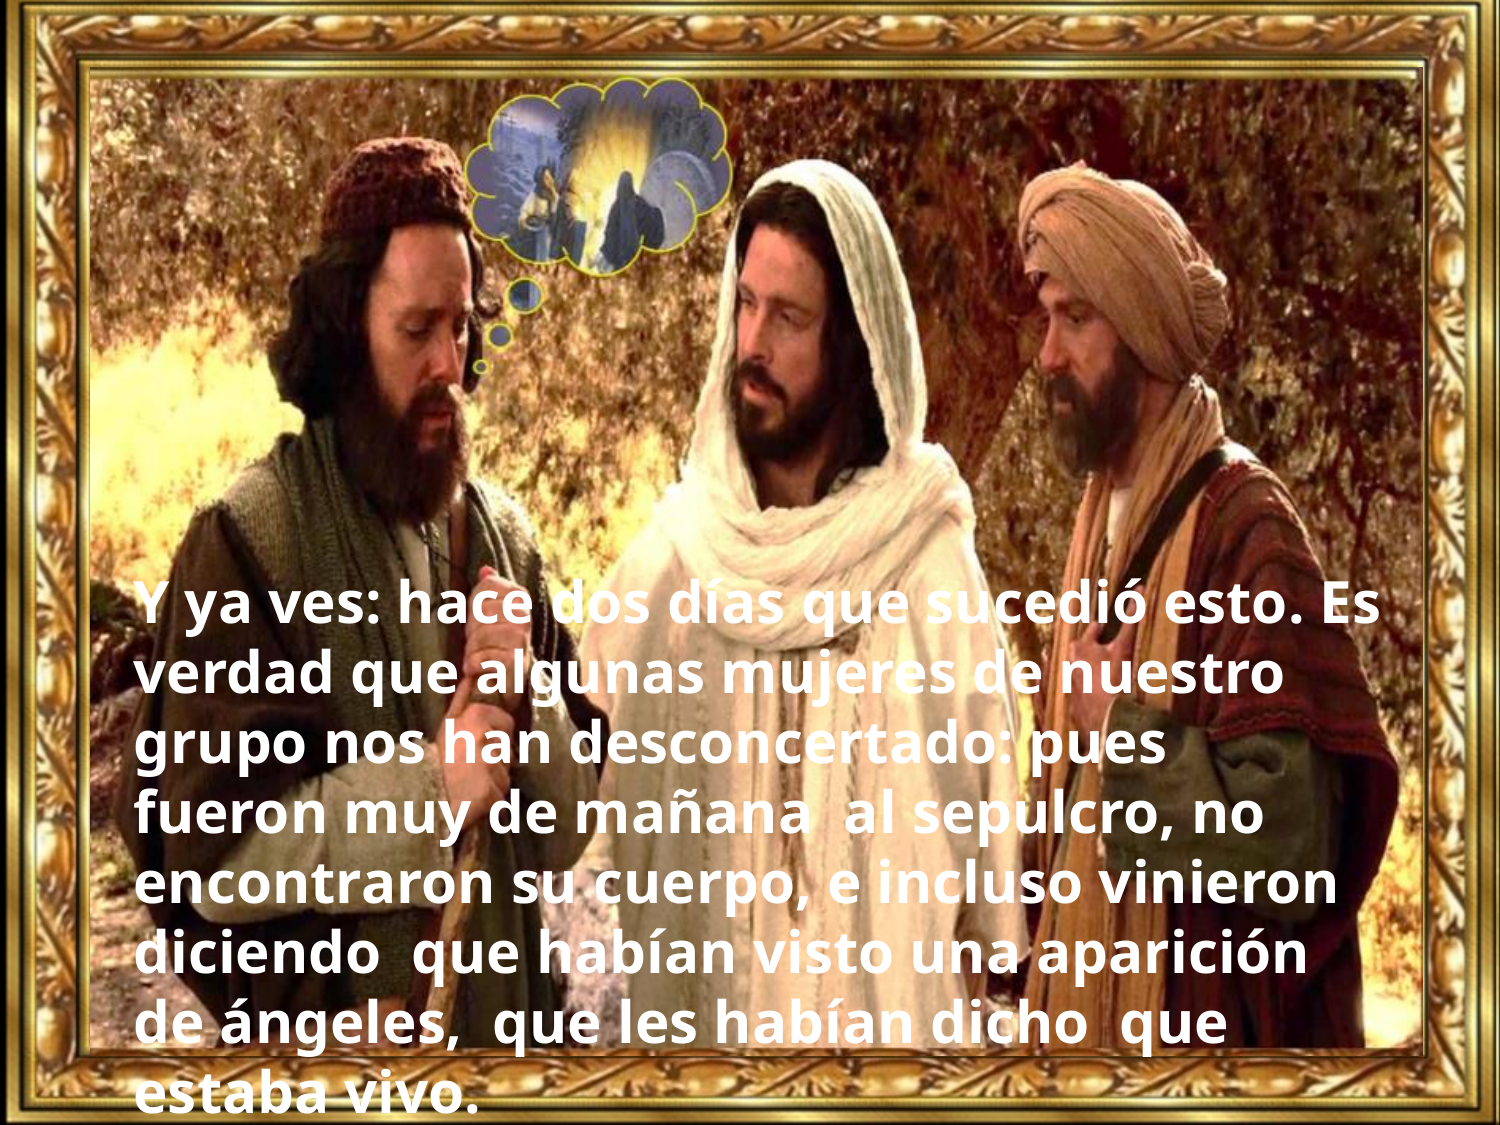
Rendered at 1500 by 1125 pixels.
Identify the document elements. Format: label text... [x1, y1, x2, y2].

picture [0, 0, 1500, 1125]
text_box Y ya ves: hace dos días que sucedió esto. Es verdad que algunas mujeres de nuestro grupo nos han desconcertado: pues fueron muy de mañana al sepulcro, no encontraron su cuerpo, e incluso vinieron diciendo que habían visto una aparición de ángeles, que les habían dicho que estaba vivo. [118, 1064, 1405, 1125]
